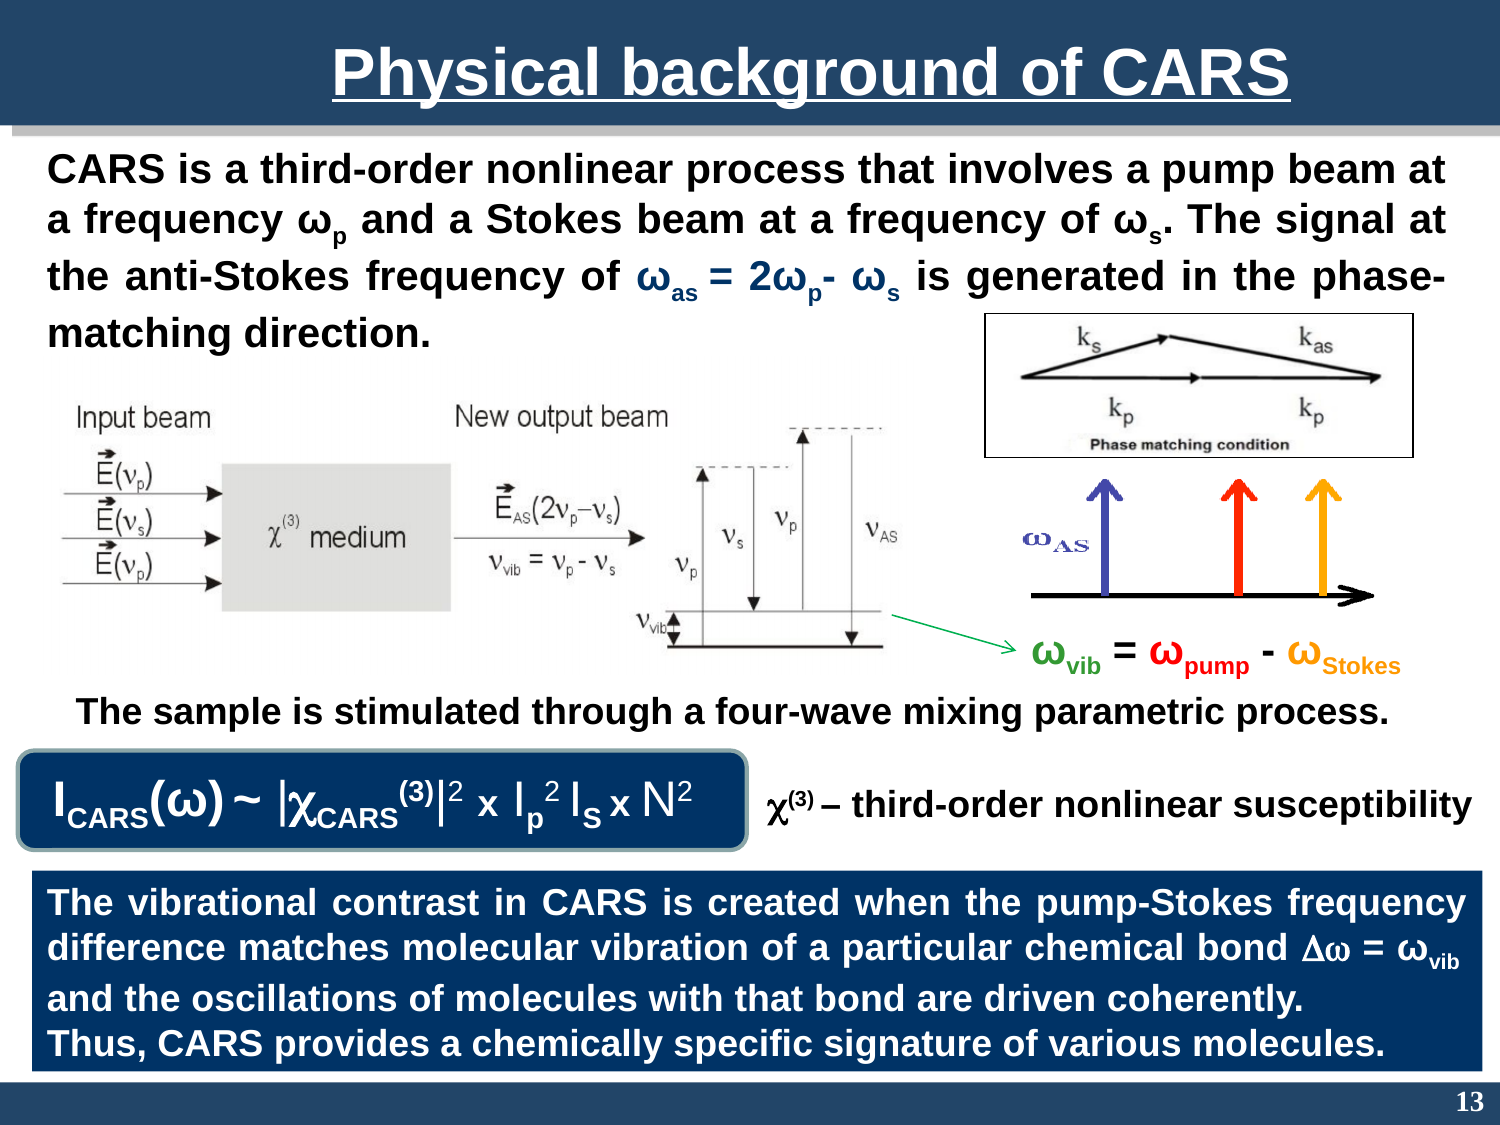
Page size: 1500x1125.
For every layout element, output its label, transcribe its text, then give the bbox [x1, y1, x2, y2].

picture [1009, 467, 1389, 610]
text_box ICARS(ω) ~ |CARS(3)|2 x Ip2 IS x N2 [15, 748, 749, 853]
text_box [36, 355, 914, 675]
text_box The sample is stimulated through a four-wave mixing parametric process. [60, 679, 1406, 739]
slide_number 13 [1349, 1074, 1500, 1125]
picture [985, 314, 1413, 457]
text_box (3) – third-order nonlinear susceptibility [752, 772, 1489, 833]
text_box CARS is a third-order nonlinear process that involves a pump beam at a frequency ωp and a Stokes beam at a frequency of ωs. The signal at the anti-Stokes frequency of ωas = 2ωp- ωs is generated in the phase-matching direction. [32, 134, 1462, 409]
text_box Physical background of CARS [317, 21, 1307, 116]
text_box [891, 614, 1017, 648]
text_box ωvib = ωpump - ωStokes [1016, 615, 1466, 687]
text_box The vibrational contrast in CARS is created when the pump-Stokes frequency difference matches molecular vibration of a particular chemical bond  = ωvib and the oscillations of molecules with that bond are driven coherently. Thus, CARS provides a chemically specific signature of various molecules. [32, 870, 1483, 1072]
